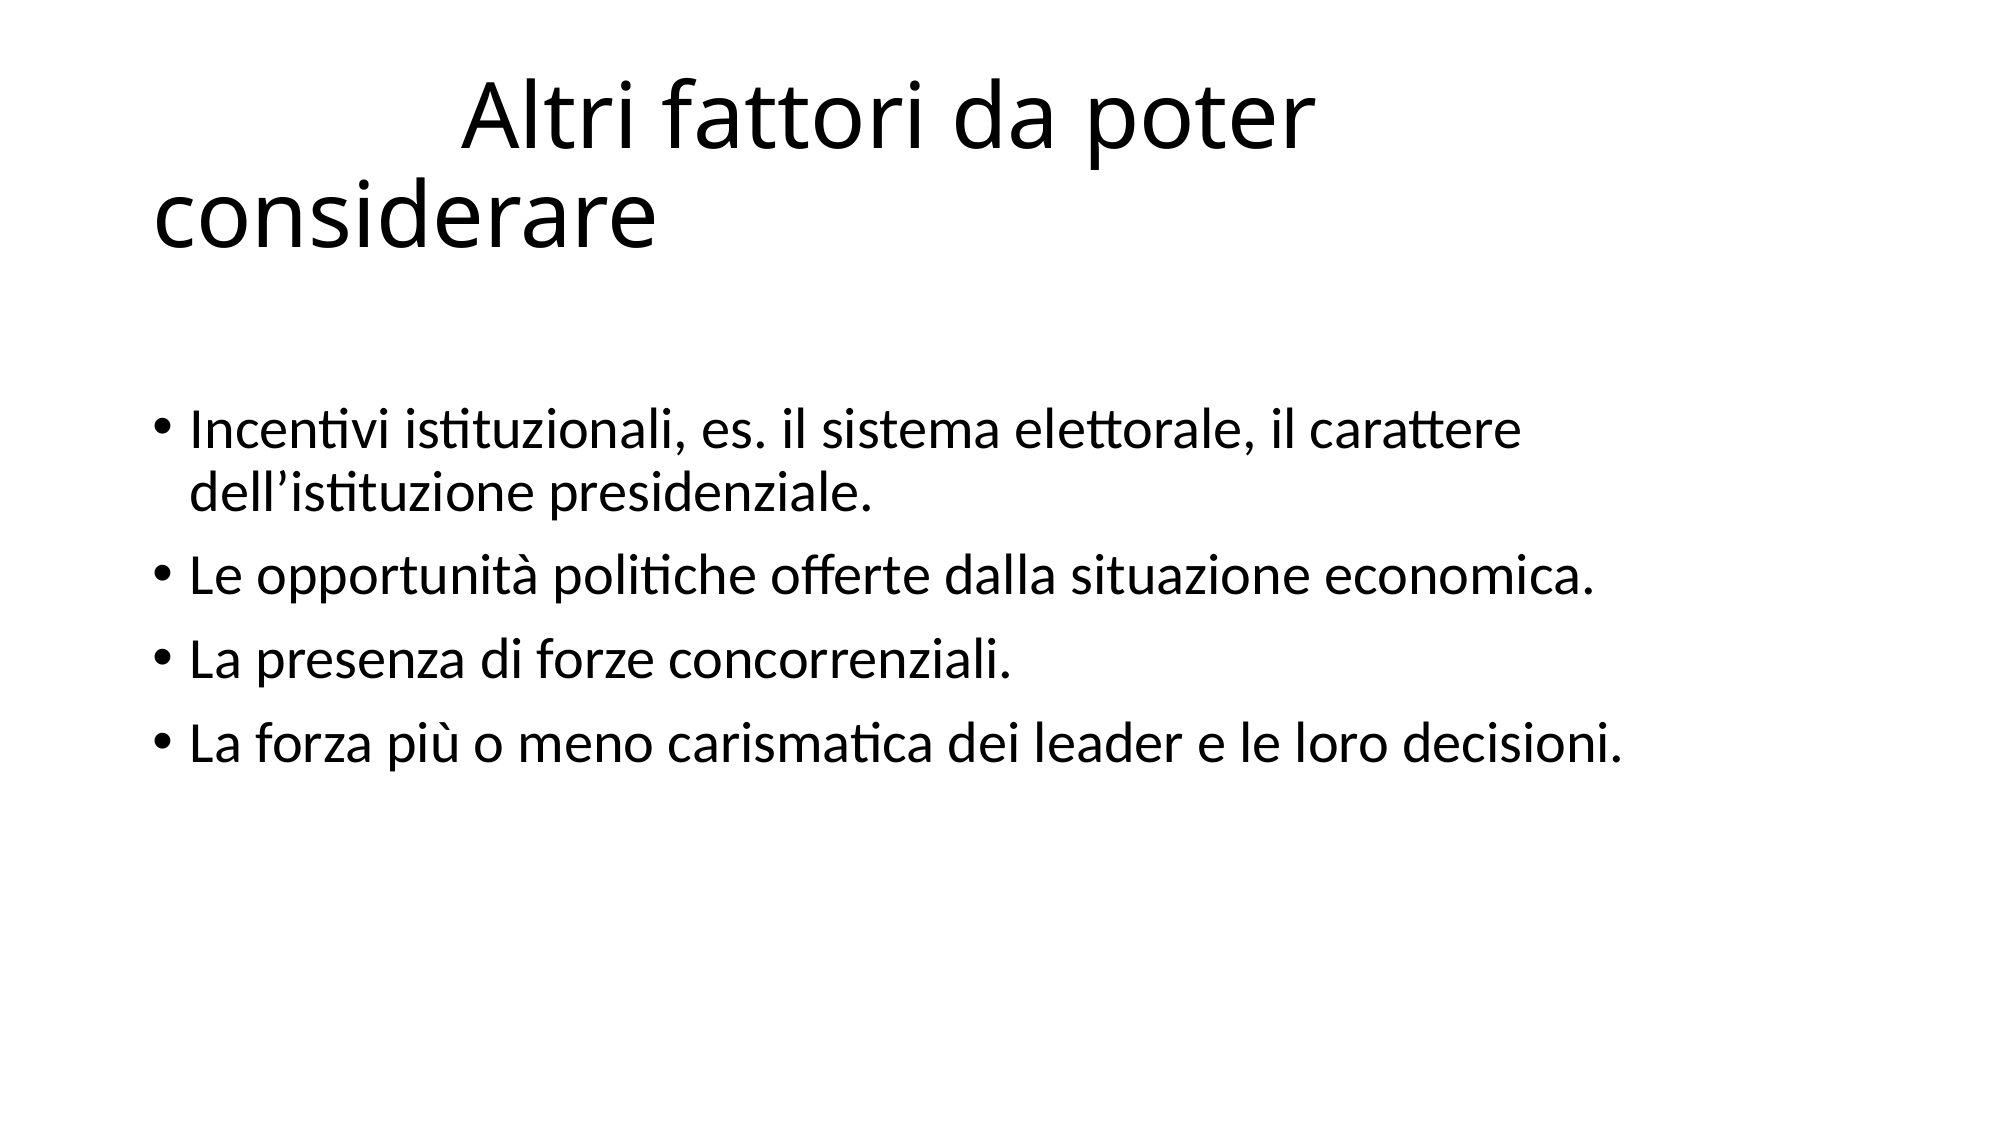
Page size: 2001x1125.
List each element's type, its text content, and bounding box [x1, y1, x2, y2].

title Altri fattori da poter considerare [137, 59, 1863, 278]
list Incentivi istituzionali, es. il sistema elettorale, il carattere dell’istituzione presidenziale. Le opportunità politiche offerte dalla situazione economica. La presenza di forze concorrenziali. La forza più o meno carismatica dei leader e le loro decisioni. [137, 299, 1863, 1014]
